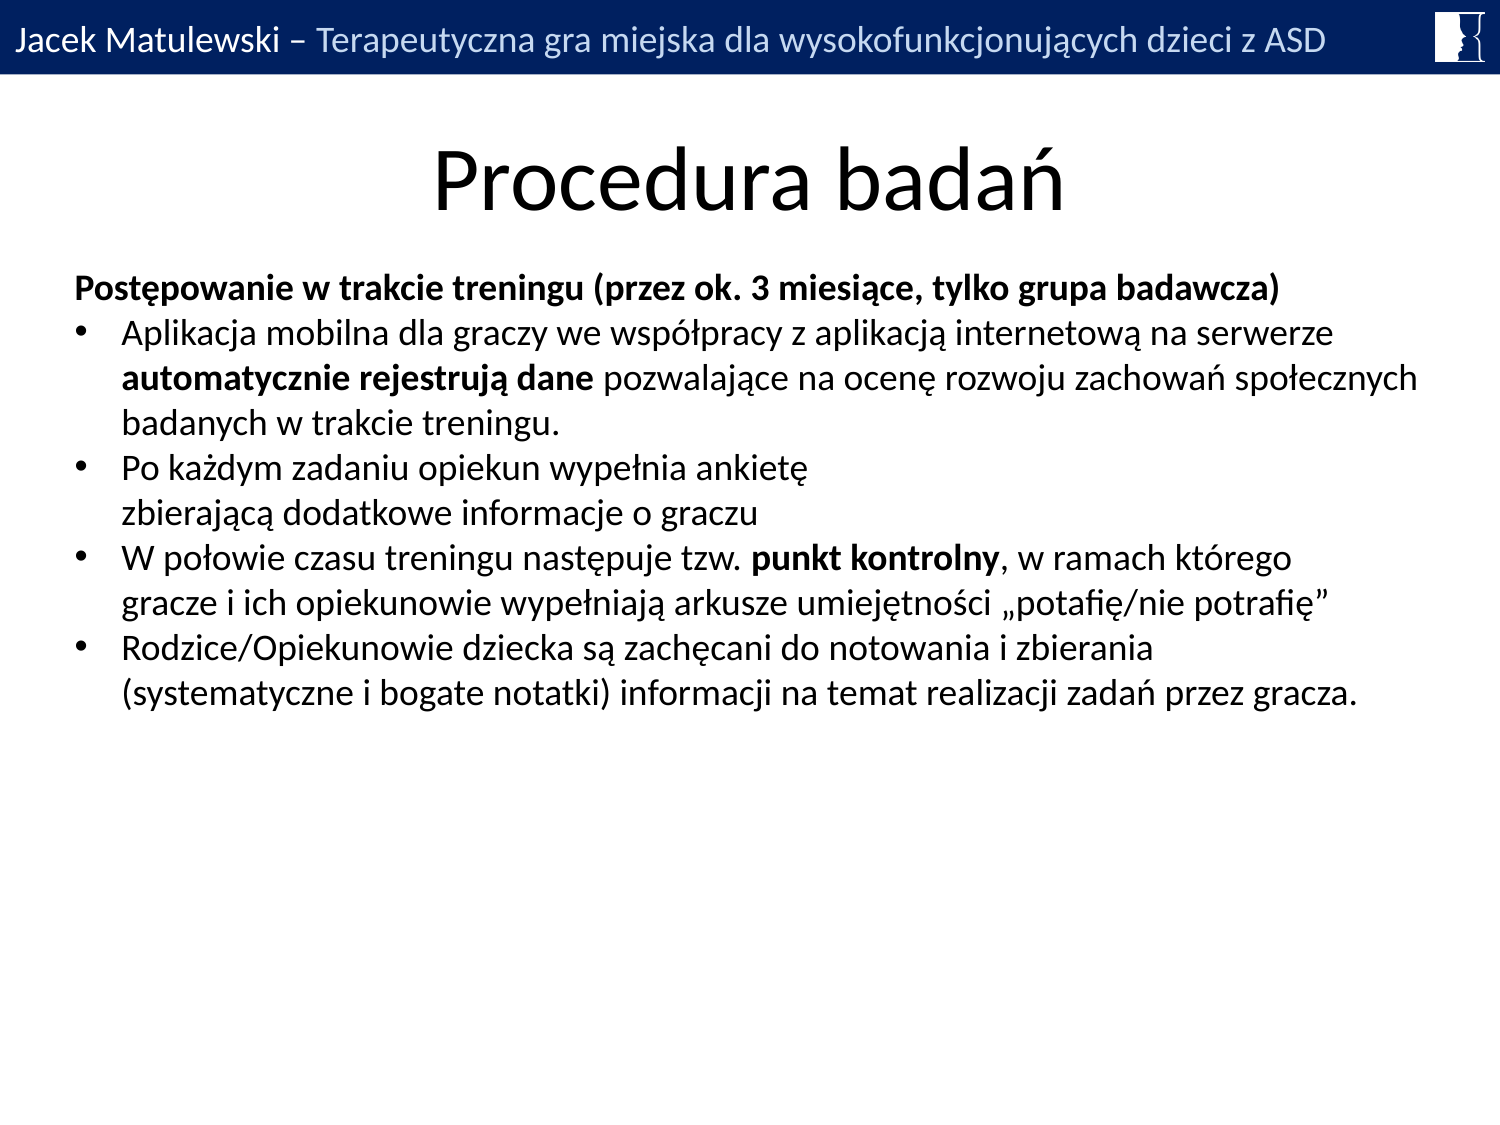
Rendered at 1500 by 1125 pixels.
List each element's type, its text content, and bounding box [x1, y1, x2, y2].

text_box Postępowanie w trakcie treningu (przez ok. 3 miesiące, tylko grupa badawcza) Aplikacja mobilna dla graczy we współpracy z aplikacją internetową na serwerze automatycznie rejestrują dane pozwalające na ocenę rozwoju zachowań społecznych badanych w trakcie treningu. Po każdym zadaniu opiekun wypełnia ankietę zbierającą dodatkowe informacje o graczu W połowie czasu treningu następuje tzw. punkt kontrolny, w ramach którego gracze i ich opiekunowie wypełniają arkusze umiejętności „potafię/nie potrafię” Rodzice/Opiekunowie dziecka są zachęcani do notowania i zbierania (systematyczne i bogate notatki) informacji na temat realizacji zadań przez gracza. [59, 255, 1443, 721]
title Procedura badań [75, 83, 1425, 255]
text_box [0, 0, 1500, 75]
